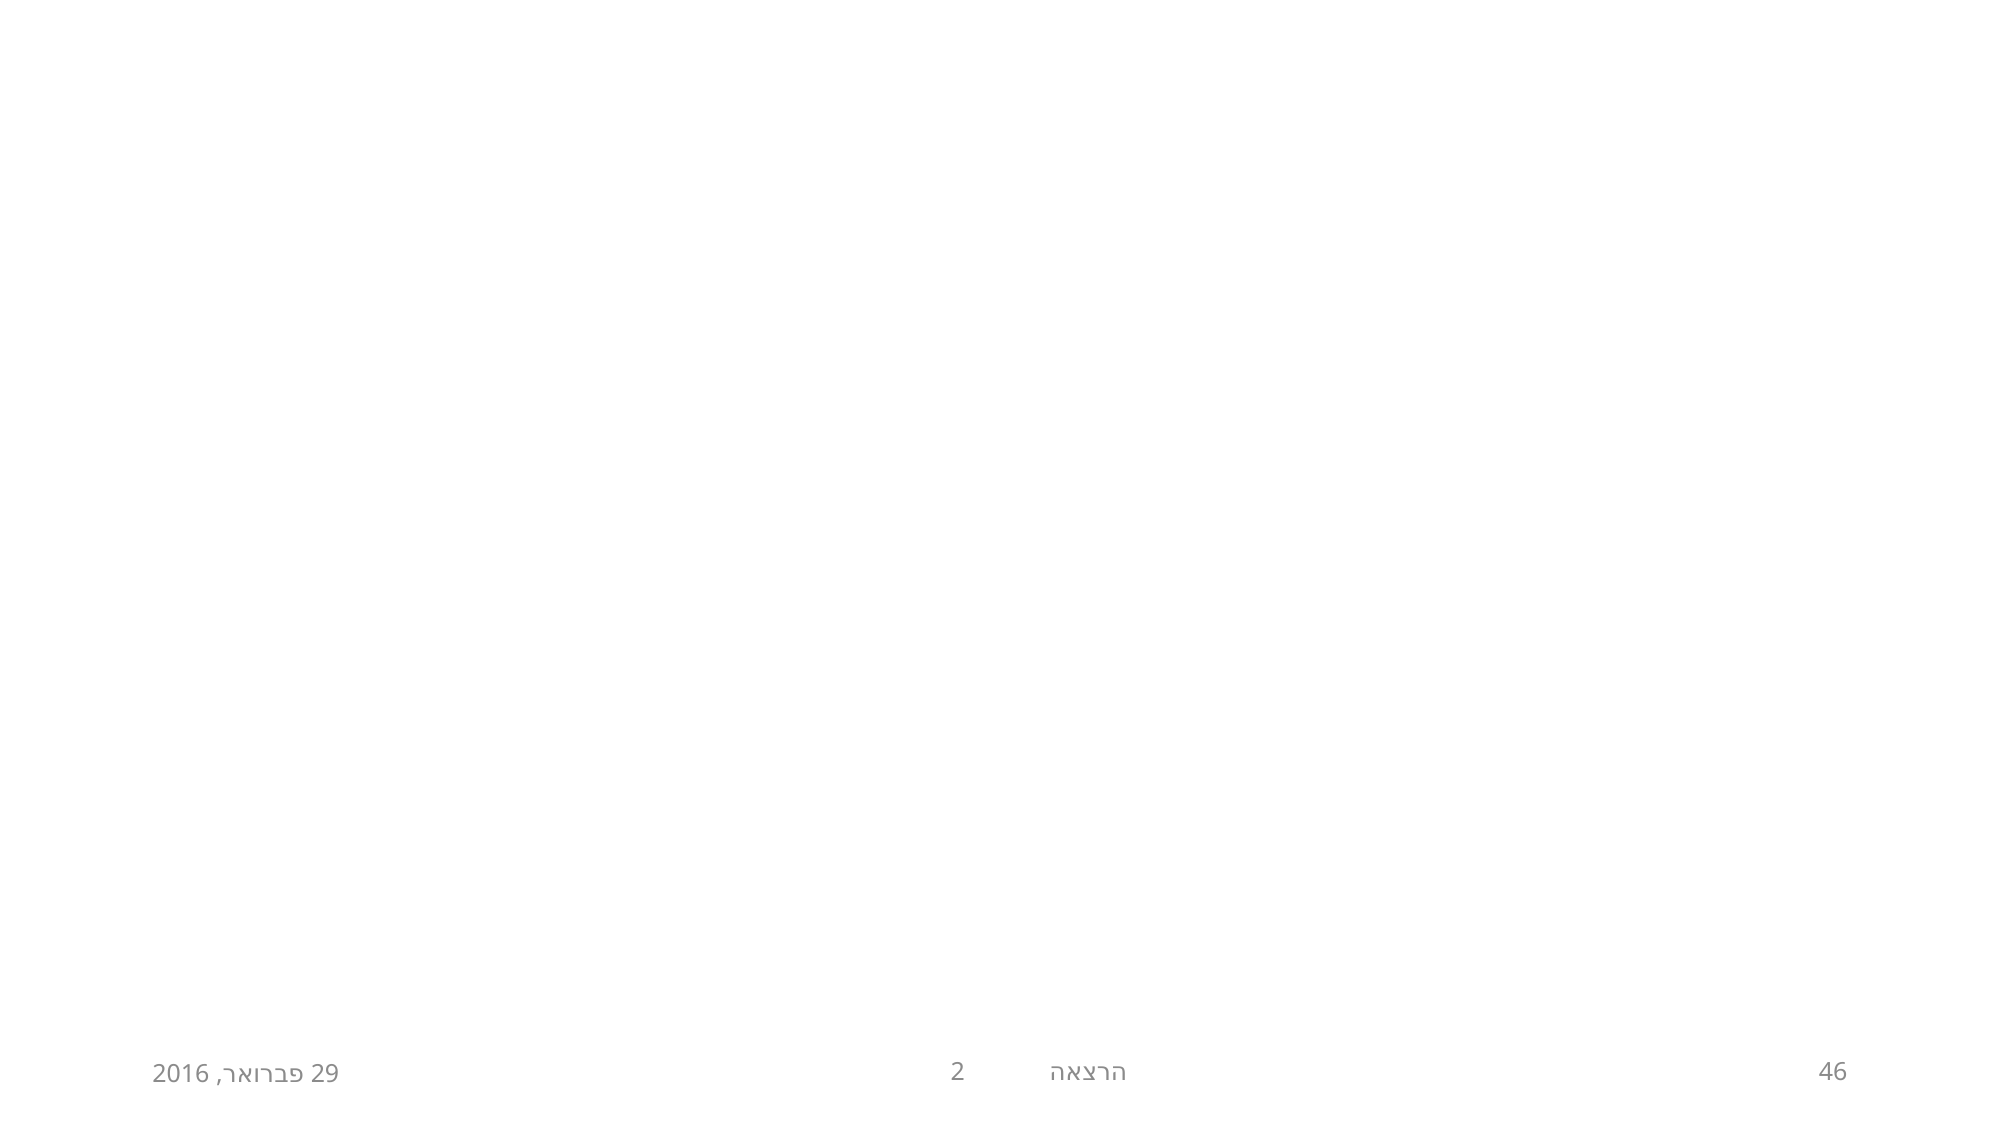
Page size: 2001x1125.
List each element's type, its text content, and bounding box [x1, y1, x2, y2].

slide_number 29 פברואר, 2016 [137, 1042, 588, 1103]
footer הרצאה 2 [662, 1042, 1338, 1103]
slide_number 46 [1412, 1042, 1863, 1103]
